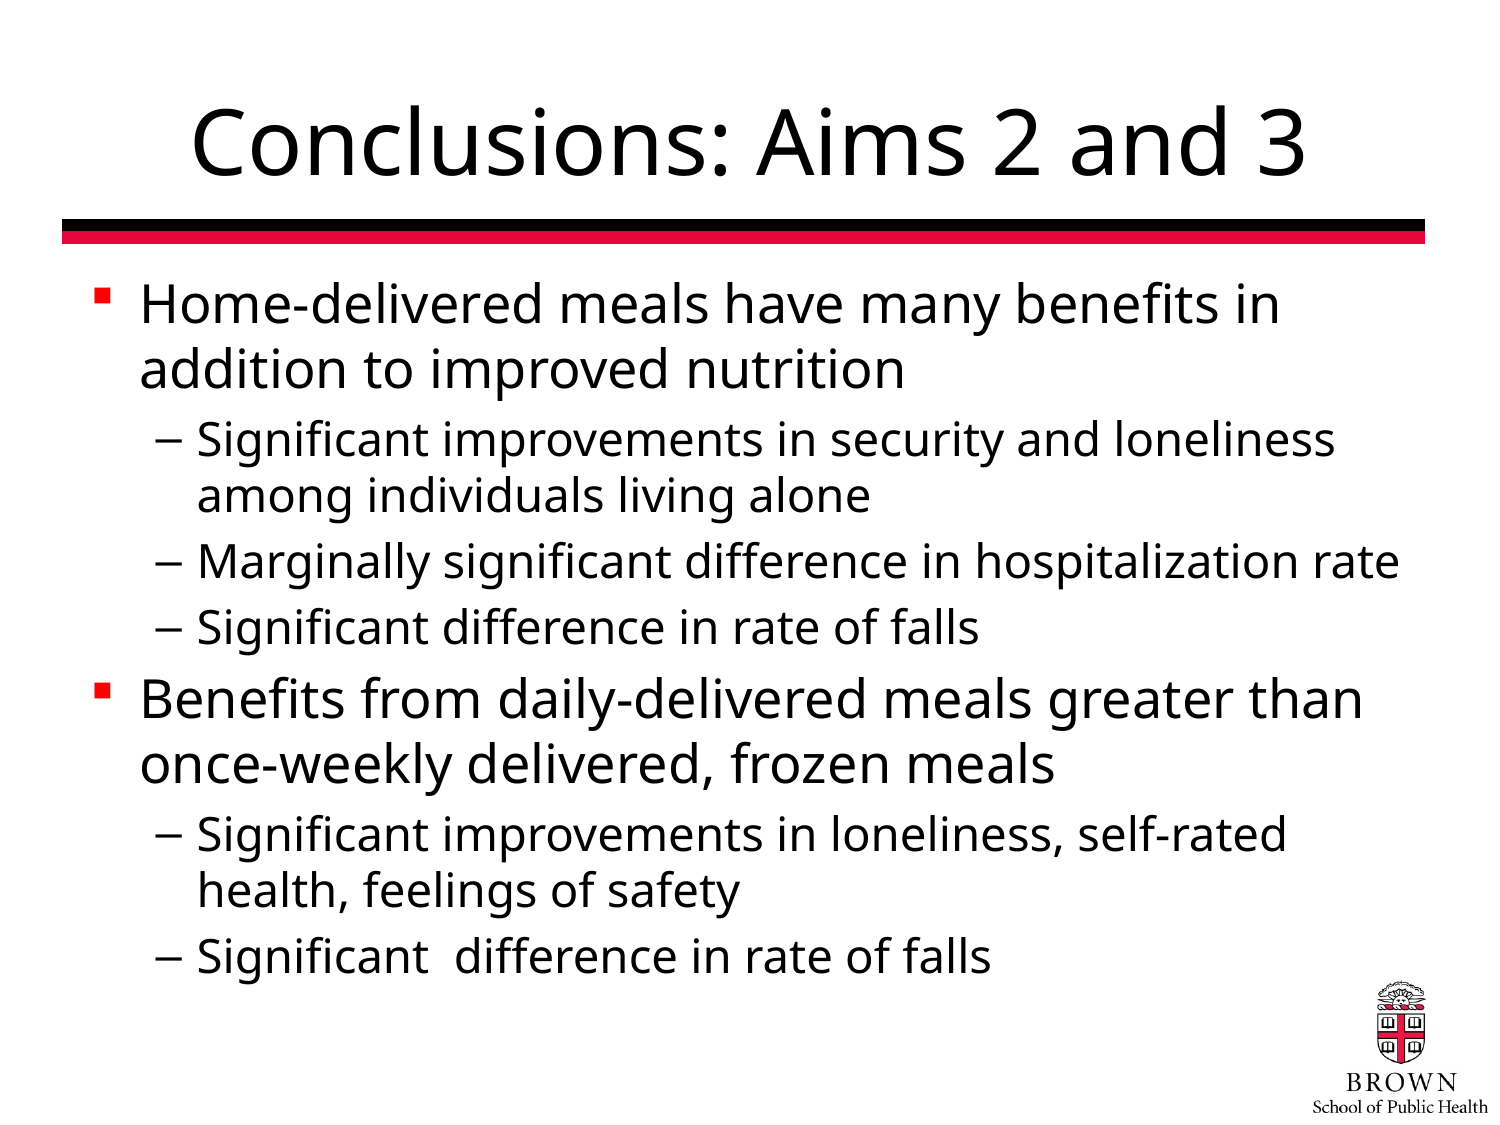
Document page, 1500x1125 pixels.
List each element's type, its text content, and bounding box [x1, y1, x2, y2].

title Conclusions: Aims 2 and 3 [75, 45, 1425, 233]
picture [1313, 980, 1488, 1113]
list Home-delivered meals have many benefits in addition to improved nutrition Significant improvements in security and loneliness among individuals living alone Marginally significant difference in hospitalization rate Significant difference in rate of falls Benefits from daily-delivered meals greater than once-weekly delivered, frozen meals Significant improvements in loneliness, self-rated health, feelings of safety Significant difference in rate of falls [75, 262, 1425, 1005]
